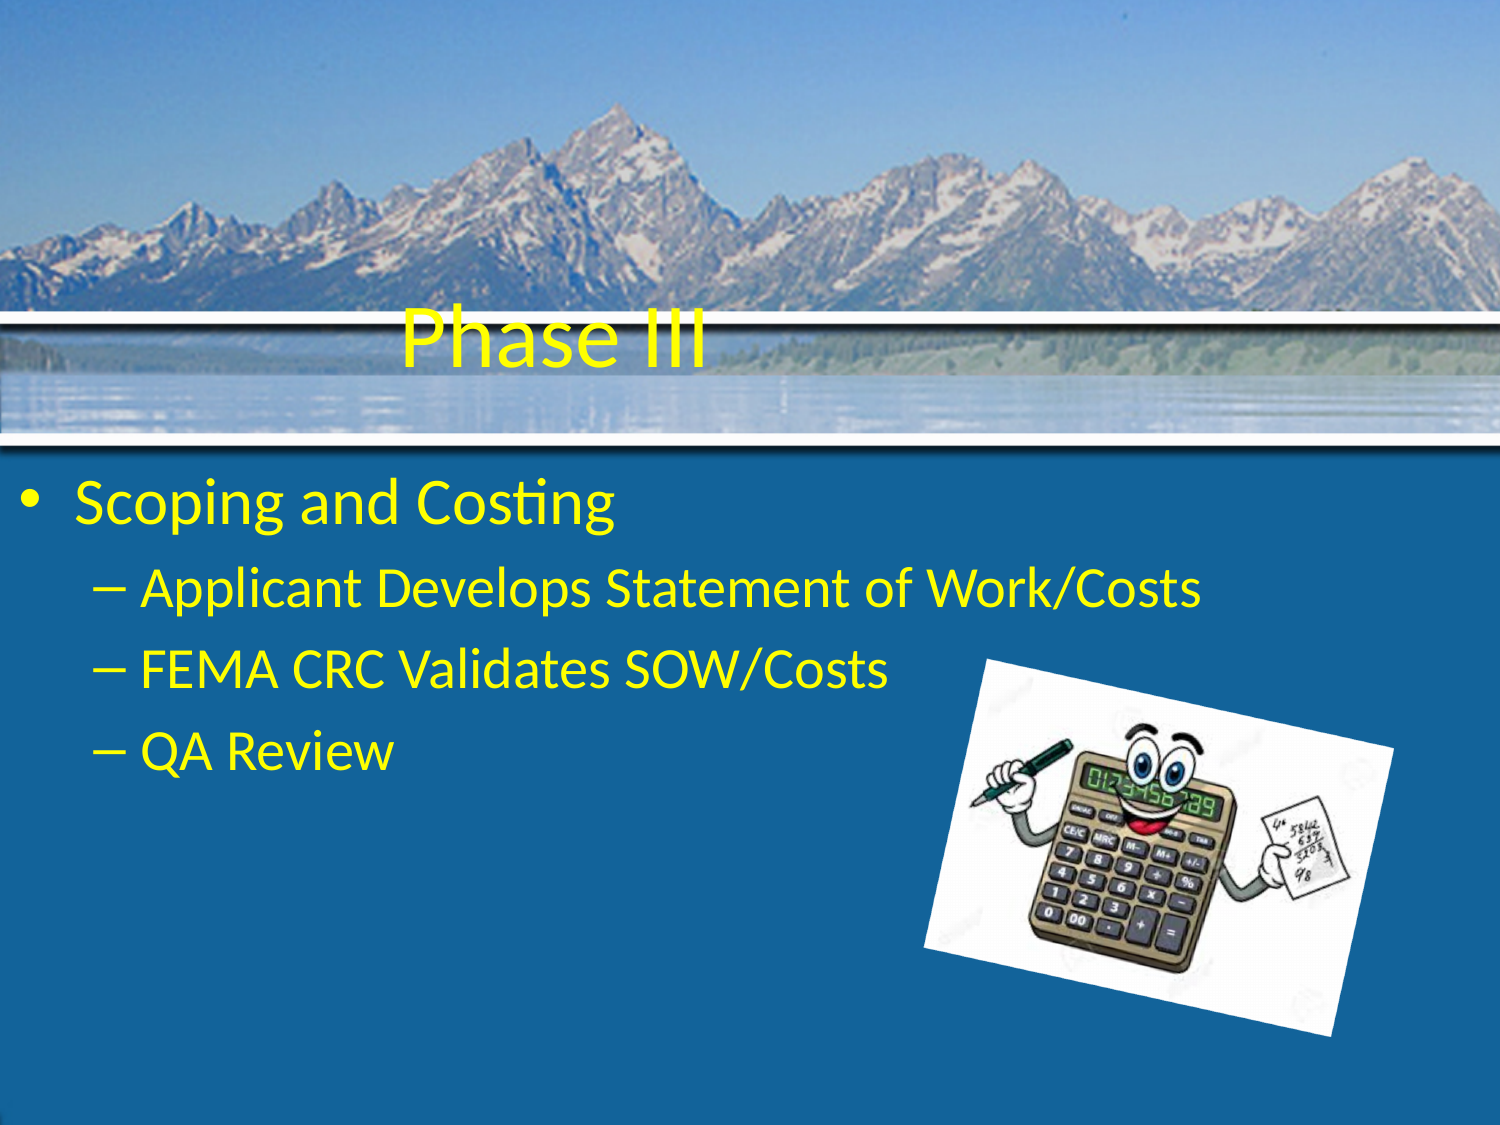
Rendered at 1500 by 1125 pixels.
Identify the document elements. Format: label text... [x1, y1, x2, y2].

list Scoping and Costing Applicant Develops Statement of Work/Costs FEMA CRC Validates SOW/Costs QA Review [3, 450, 1491, 975]
picture [0, 0, 1500, 1125]
title Phase III [0, 262, 1250, 400]
